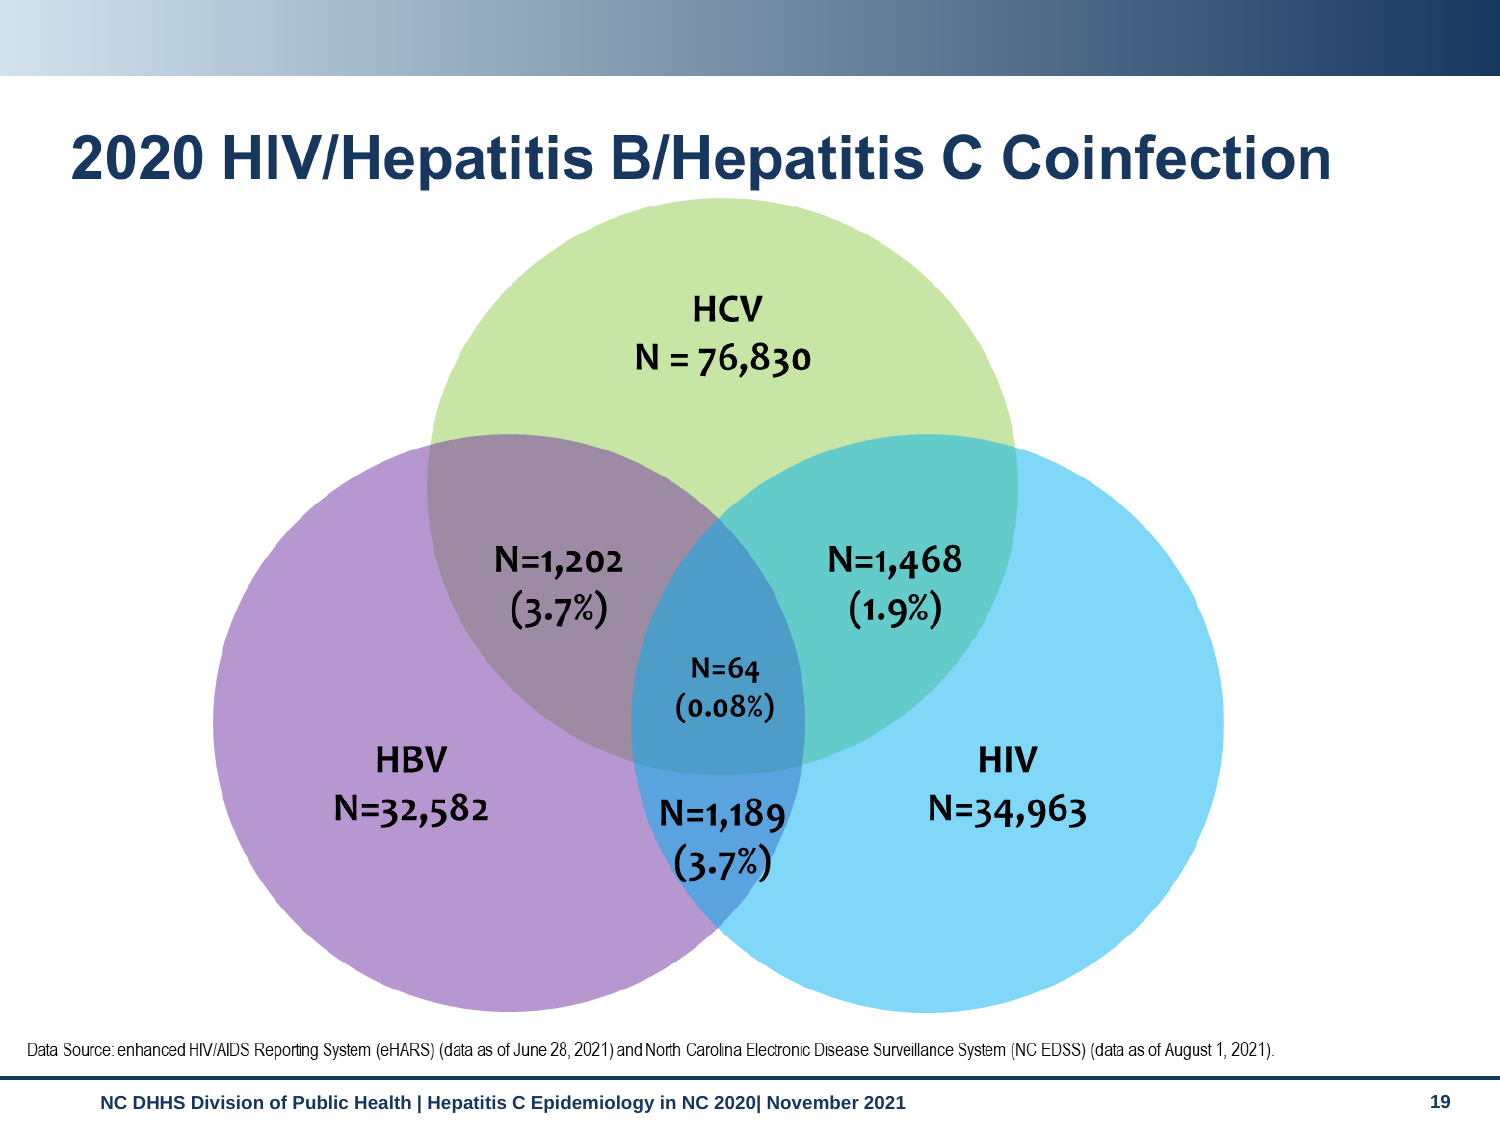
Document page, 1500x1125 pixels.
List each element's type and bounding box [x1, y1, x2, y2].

picture [12, 99, 1500, 1071]
